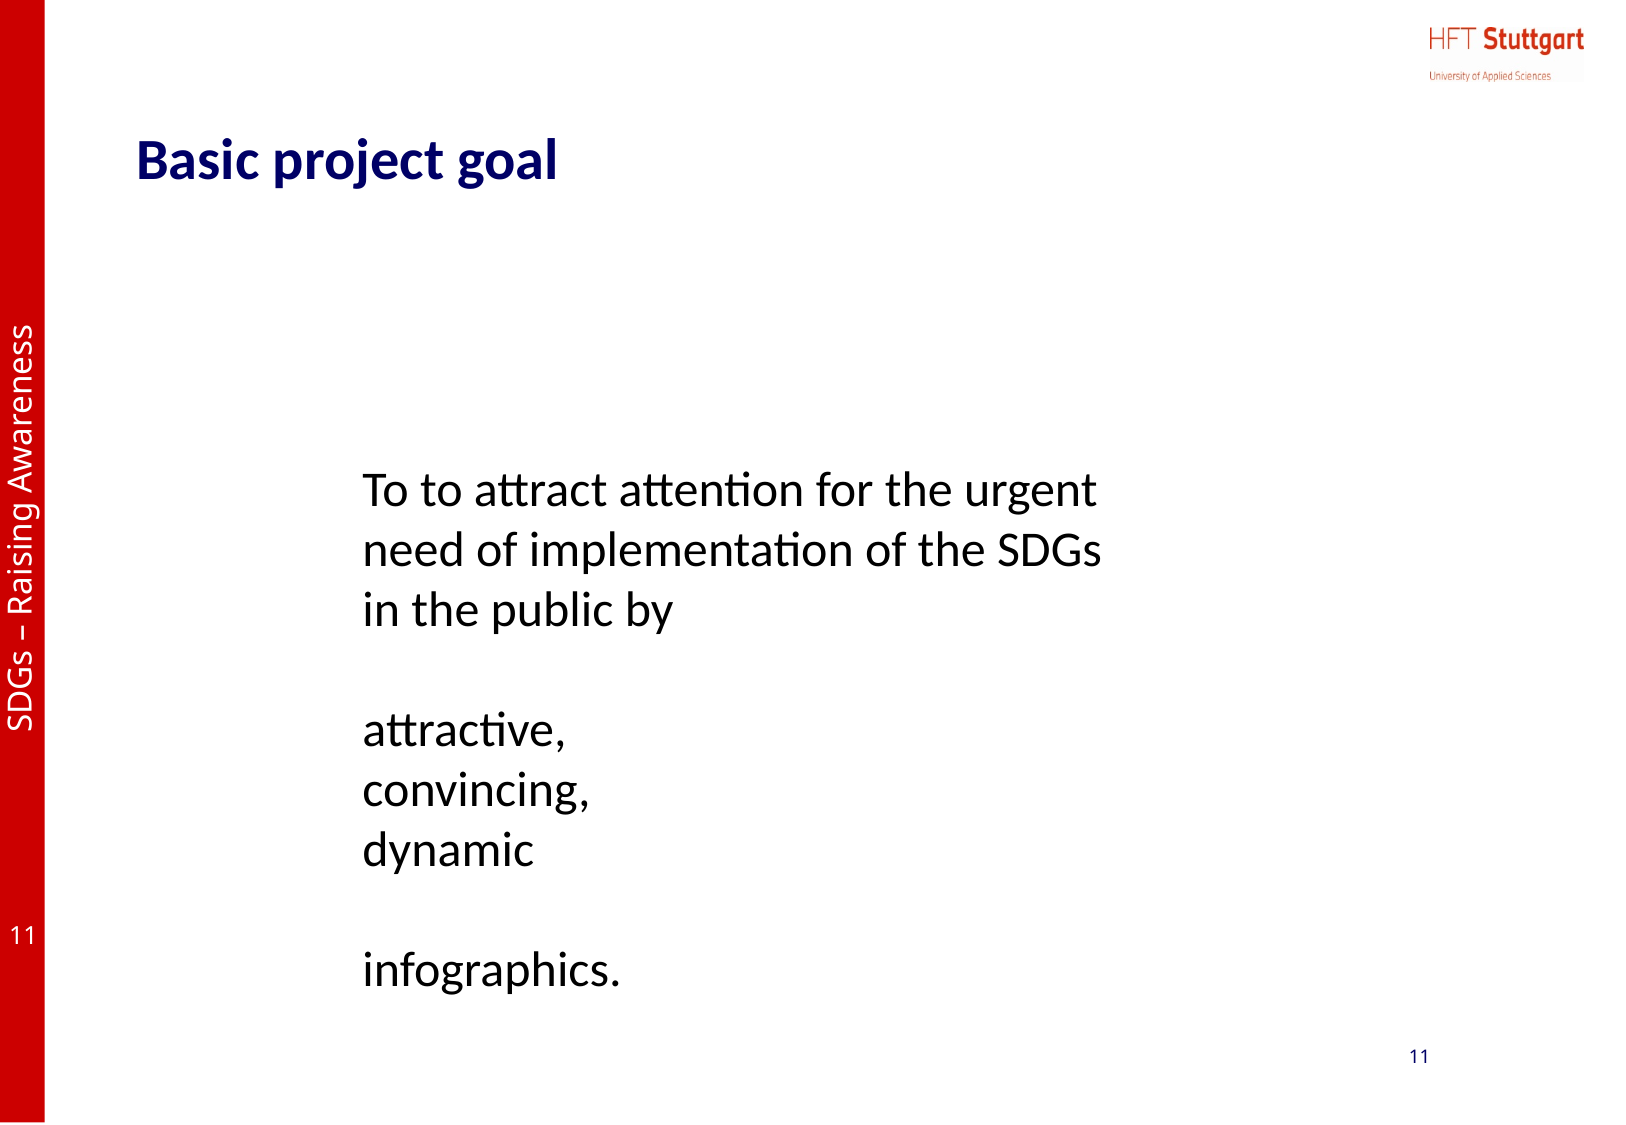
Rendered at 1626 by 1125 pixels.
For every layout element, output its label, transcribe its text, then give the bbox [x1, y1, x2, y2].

slide_number 11 [1124, 1037, 1451, 1100]
picture [1430, 27, 1584, 82]
title Basic project goal [121, 99, 1451, 213]
text_box To to attract attention for the urgent need of implementation of the SDGs in the public by attractive, convincing, dynamic infographics. [347, 448, 1161, 1004]
